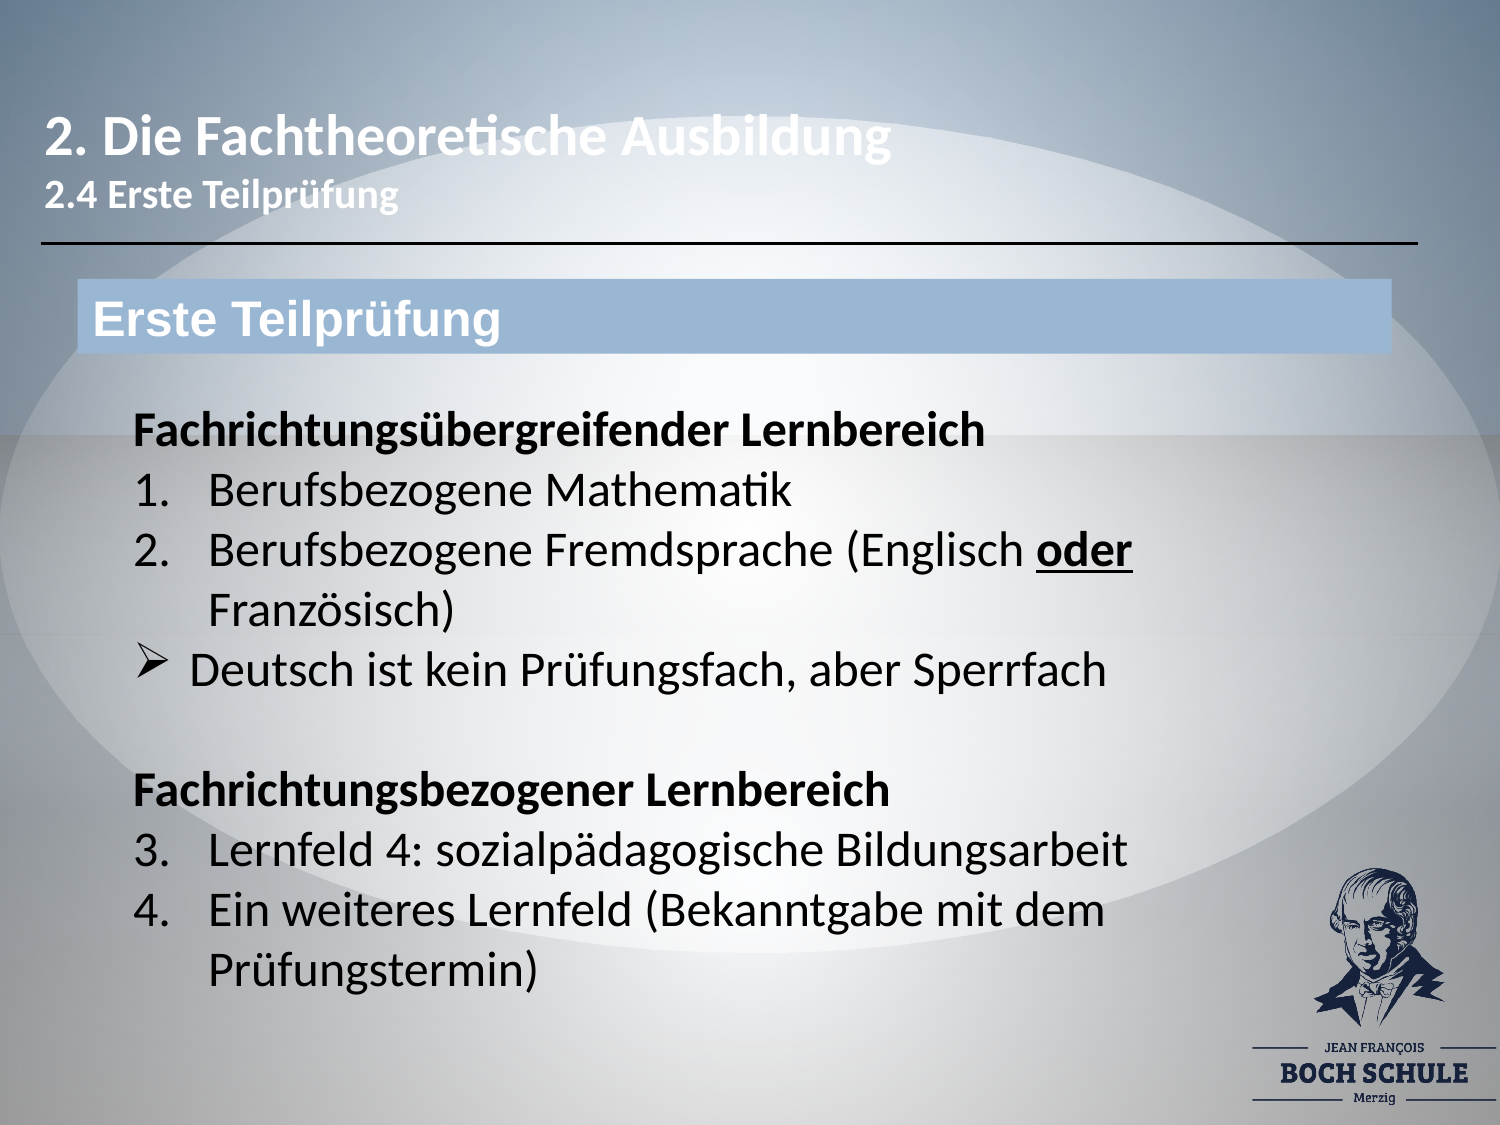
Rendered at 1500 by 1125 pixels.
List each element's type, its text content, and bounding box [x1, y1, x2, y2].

text_box Erste Teilprüfung [77, 278, 1392, 354]
text_box 2. Die Fachtheoretische Ausbildung 2.4 Erste Teilprüfung [29, 89, 1407, 225]
picture [1272, 837, 1500, 1125]
text_box Fachrichtungsübergreifender Lernbereich Berufsbezogene Mathematik Berufsbezogene Fremdsprache (Englisch oder Französisch) Deutsch ist kein Prüfungsfach, aber Sperrfach Fachrichtungsbezogener Lernbereich Lernfeld 4: sozialpädagogische Bildungsarbeit Ein weiteres Lernfeld (Bekanntgabe mit dem Prüfungstermin) [43, 389, 1272, 1125]
